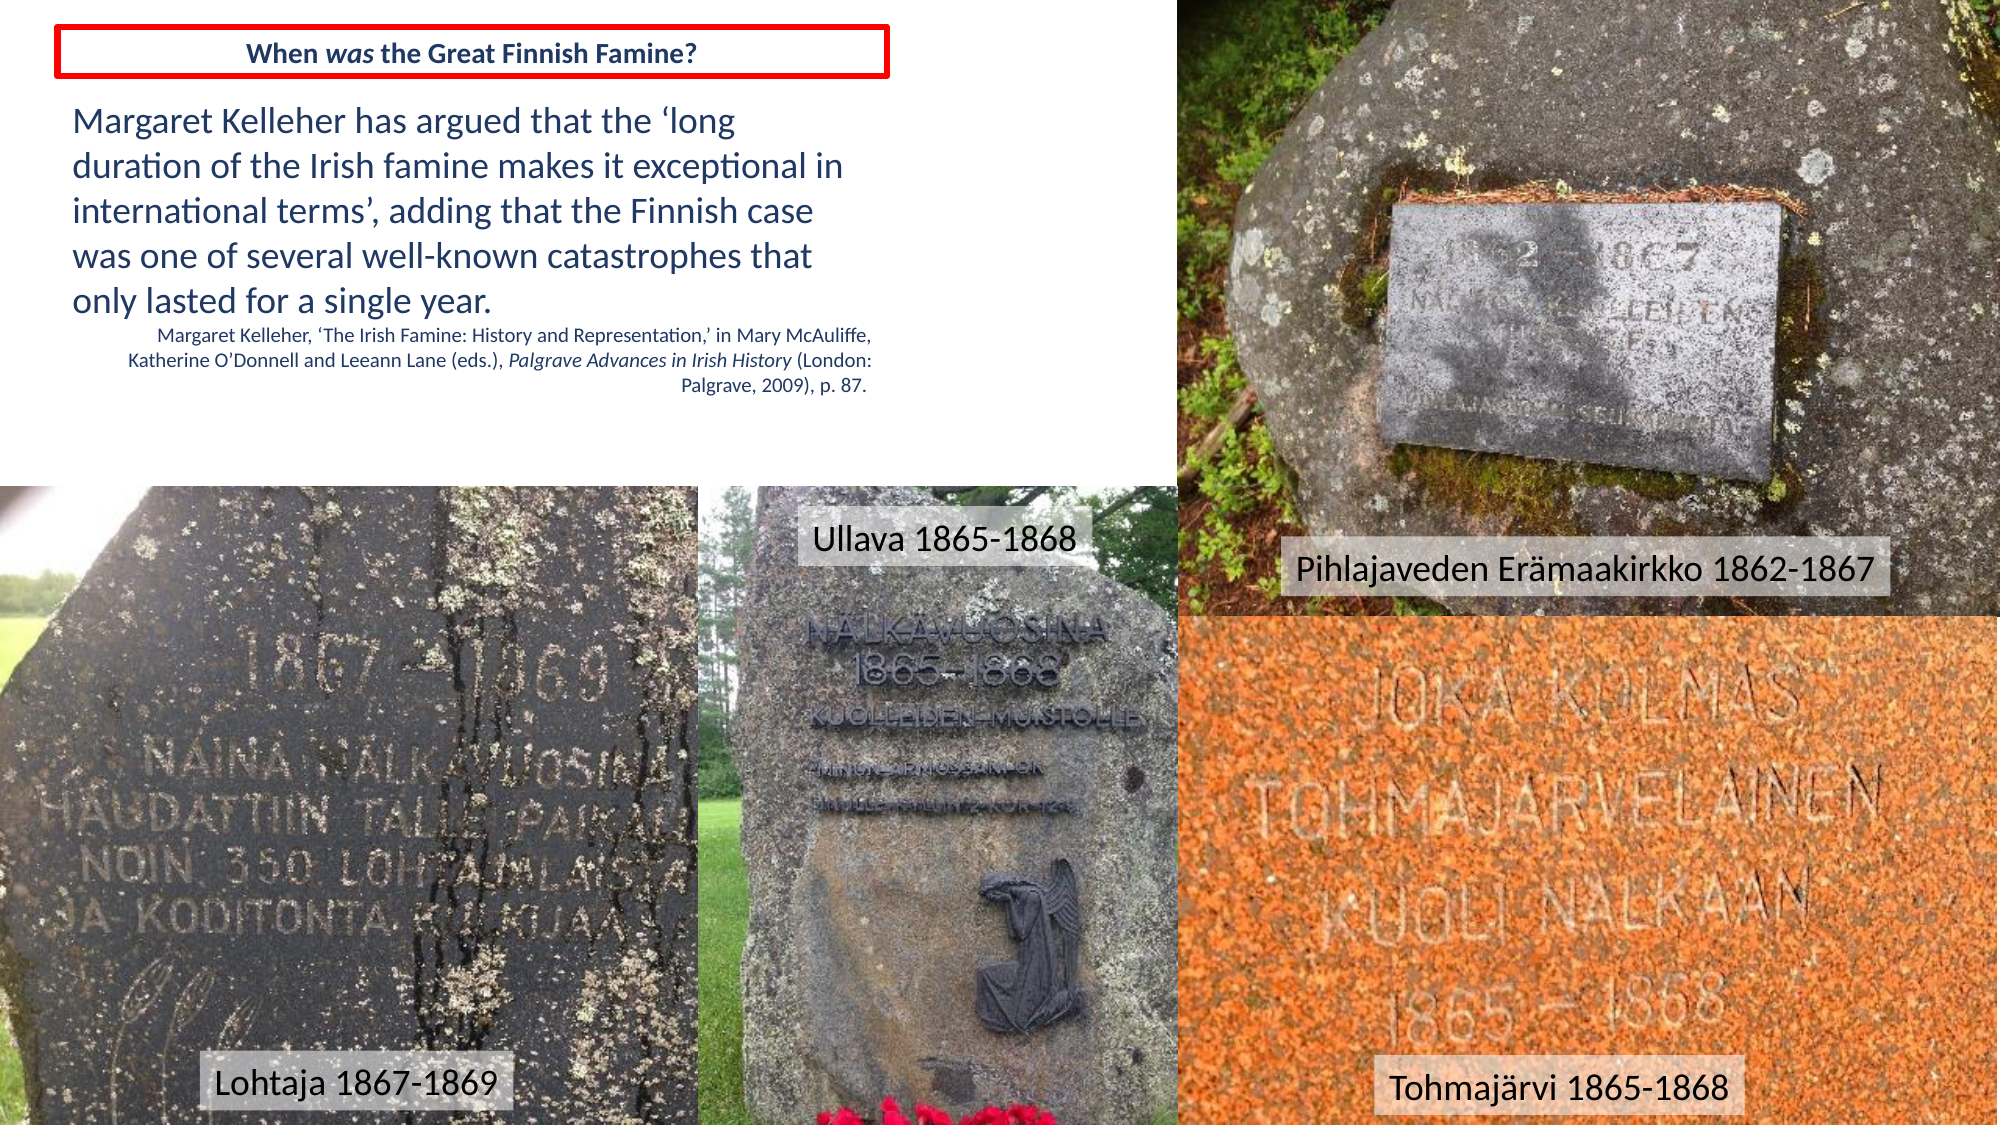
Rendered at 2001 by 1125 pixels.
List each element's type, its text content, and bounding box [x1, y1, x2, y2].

text_box Margaret Kelleher has argued that the ‘long duration of the Irish famine makes it exceptional in international terms’, adding that the Finnish case was one of several well-known catastrophes that only lasted for a single year. Margaret Kelleher, ‘The Irish Famine: History and Representation,’ in Mary McAuliffe, Katherine O’Donnell and Leeann Lane (eds.), Palgrave Advances in Irish History (London: Palgrave, 2009), p. 87. [57, 88, 887, 404]
picture [0, 0, 2000, 1125]
text_box When was the Great Finnish Famine? [57, 26, 887, 77]
